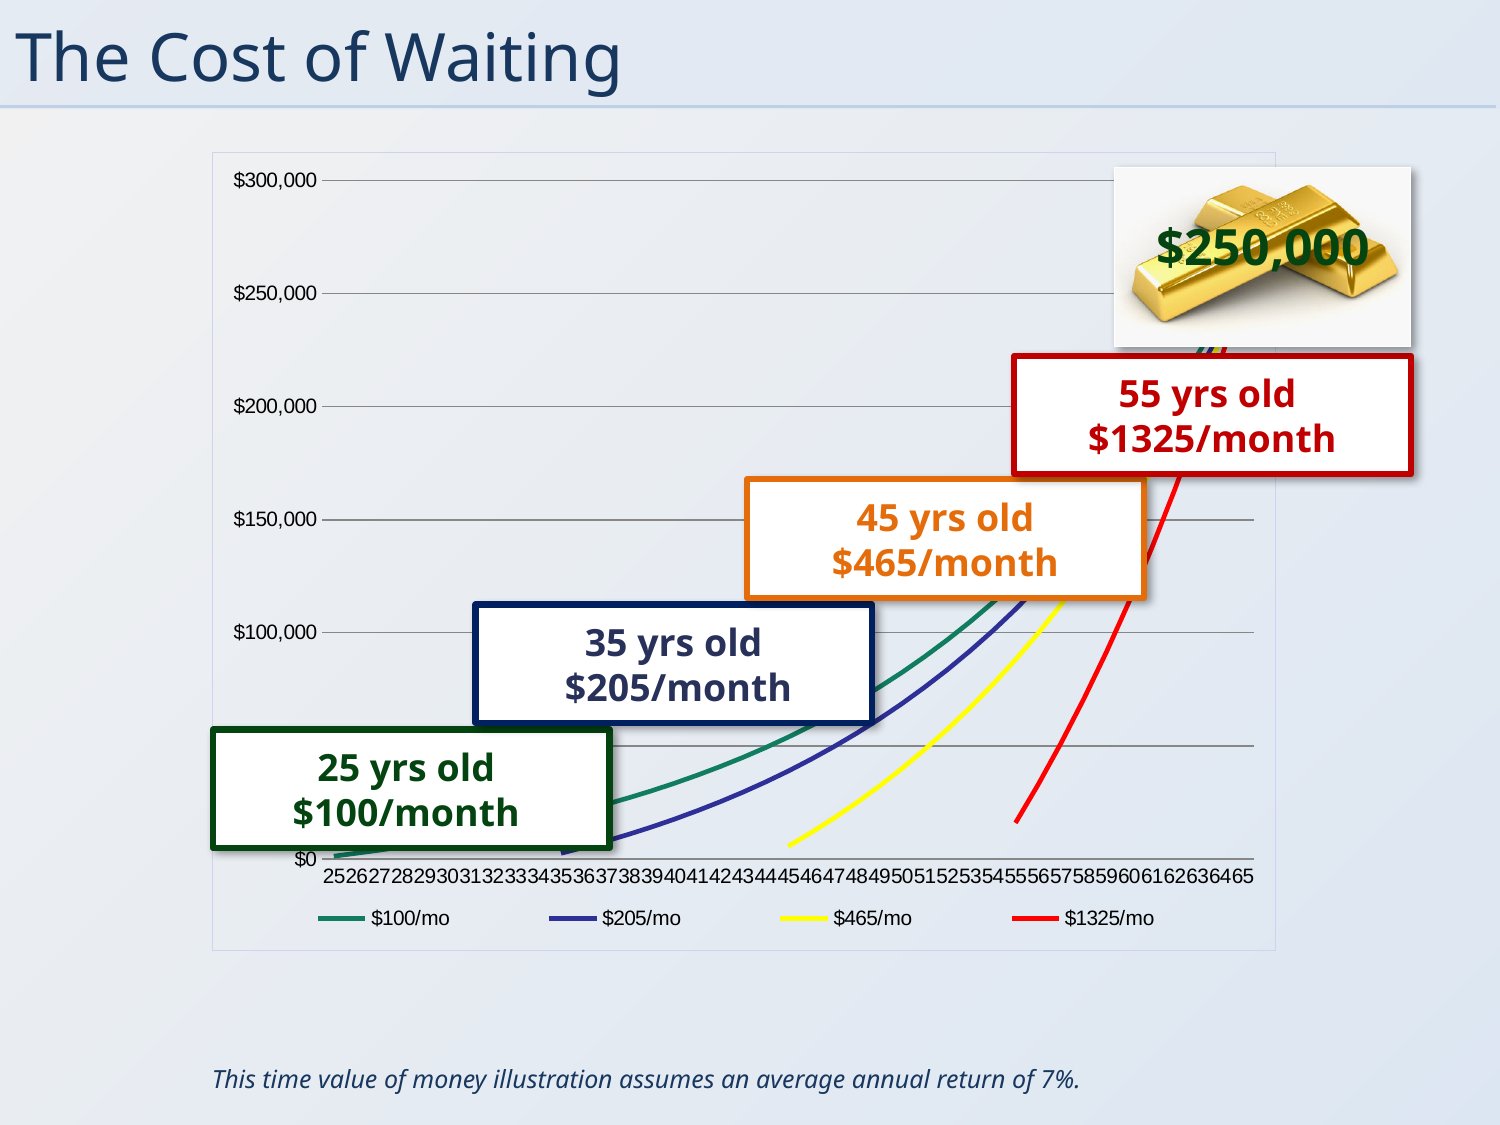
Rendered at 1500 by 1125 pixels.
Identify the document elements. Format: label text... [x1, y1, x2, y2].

text_box This time value of money illustration assumes an average annual return of 7%. [197, 1055, 1260, 1110]
chart [212, 152, 1276, 951]
title The Cost of Waiting [0, 0, 1500, 110]
text_box 55 yrs old $1325/month [1280, 357, 1413, 476]
picture [1114, 167, 1412, 348]
